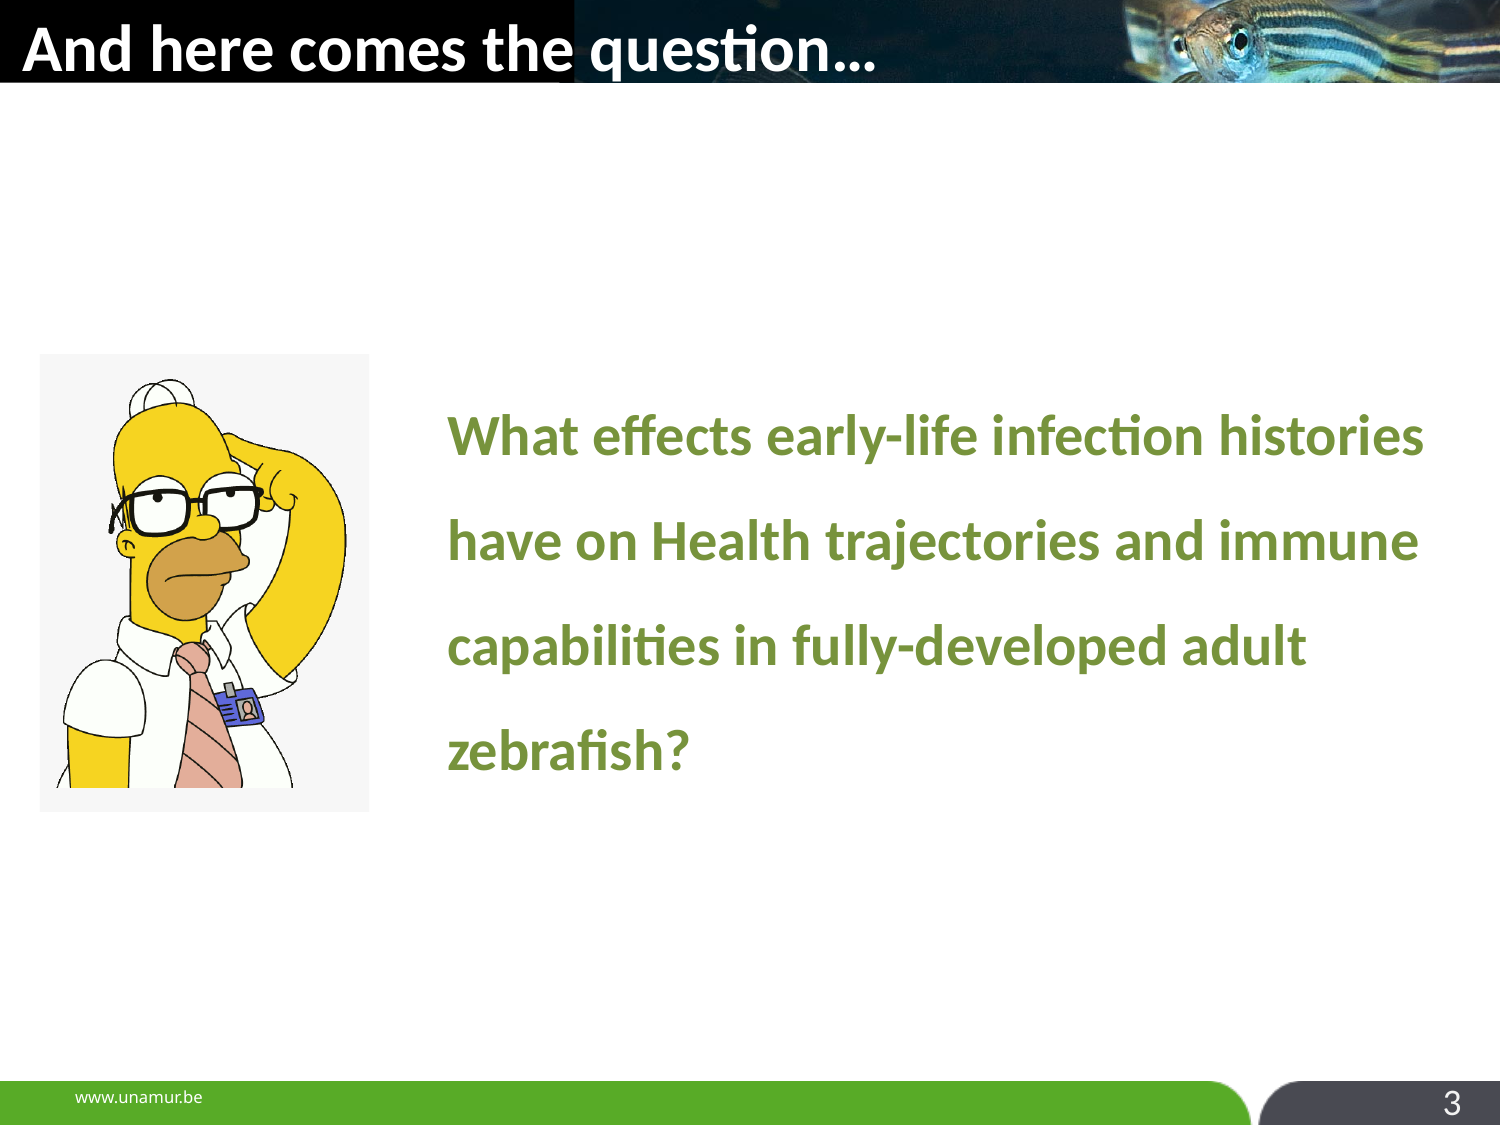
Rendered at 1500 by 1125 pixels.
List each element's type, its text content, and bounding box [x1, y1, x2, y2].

text_box 3 [1427, 1071, 1477, 1125]
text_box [0, 0, 1500, 83]
text_box What effects early-life infection histories have on Health trajectories and immune capabilities in fully-developed adult zebrafish? [432, 354, 1500, 789]
picture [39, 354, 370, 812]
